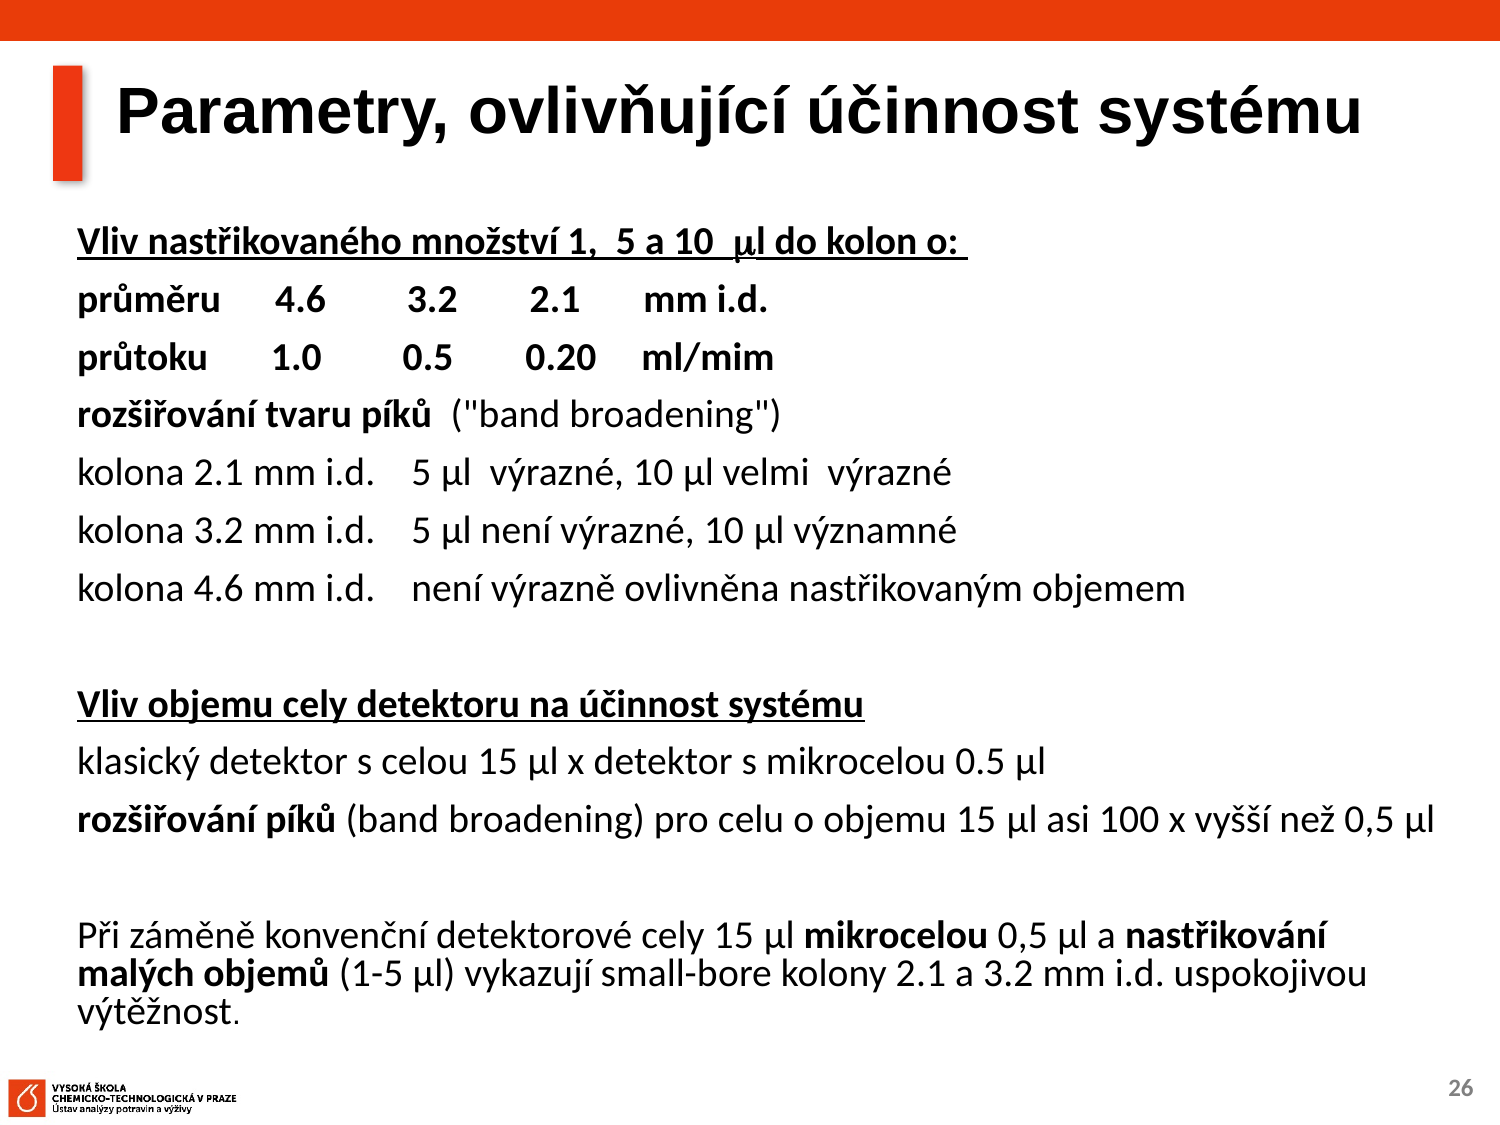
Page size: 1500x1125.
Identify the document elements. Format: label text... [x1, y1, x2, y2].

list Vliv nastřikovaného množství 1, 5 a 10 l do kolon o: průměru 4.6 3.2 2.1 mm i.d. průtoku 1.0 0.5 0.20 ml/mim rozšiřování tvaru píků ("band broadening") kolona 2.1 mm i.d. 5 µl výrazné, 10 µl velmi výrazné kolona 3.2 mm i.d. 5 µl není výrazné, 10 µl významné kolona 4.6 mm i.d. není výrazně ovlivněna nastřikovaným objemem Vliv objemu cely detektoru na účinnost systému klasický detektor s celou 15 µl x detektor s mikrocelou 0.5 µl rozšiřování píků (band broadening) pro celu o objemu 15 µl asi 100 x vyšší než 0,5 µl Při záměně konvenční detektorové cely 15 µl mikrocelou 0,5 µl a nastřikování malých objemů (1-5 µl) vykazují small-bore kolony 2.1 a 3.2 mm i.d. uspokojivou výtěžnost. [63, 217, 1460, 1039]
title Parametry, ovlivňující účinnost systému [103, 69, 1460, 217]
picture [0, 1071, 244, 1125]
